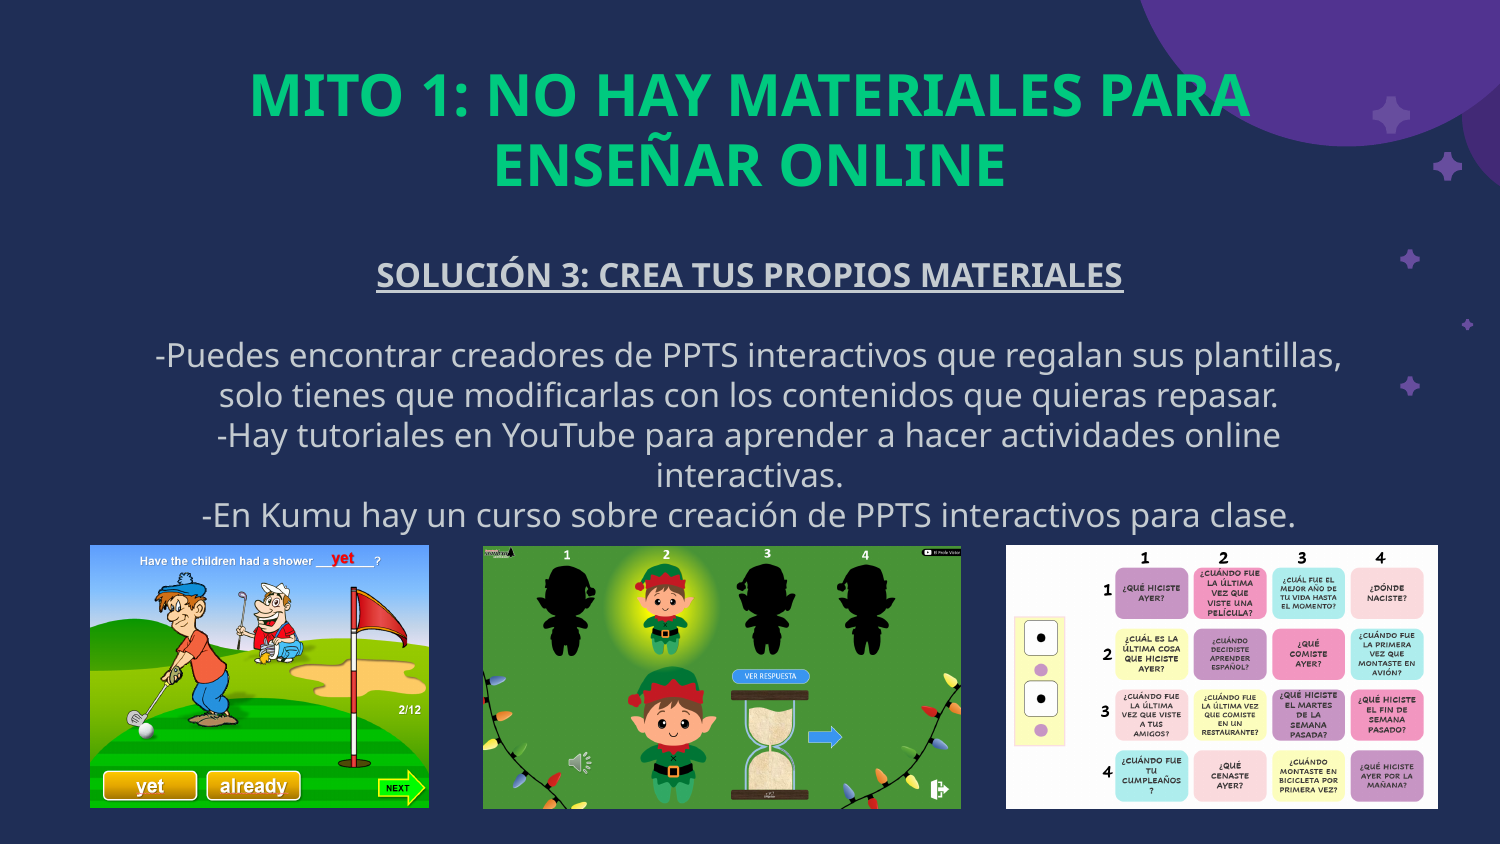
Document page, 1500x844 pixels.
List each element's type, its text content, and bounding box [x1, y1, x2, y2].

picture [1006, 545, 1438, 809]
picture [483, 546, 962, 809]
list SOLUCIÓN 3: CREA TUS PROPIOS MATERIALES -Puedes encontrar creadores de PPTS interactivos que regalan sus plantillas, solo tienes que modificarlas con los contenidos que quieras repasar. -Hay tutoriales en YouTube para aprender a hacer actividades online interactivas. -En Kumu hay un curso sobre creación de PPTS interactivos para clase. [118, 239, 1382, 801]
picture [89, 545, 429, 808]
title MITO 1: NO HAY MATERIALES PARA ENSEÑAR ONLINE [118, 43, 1382, 122]
